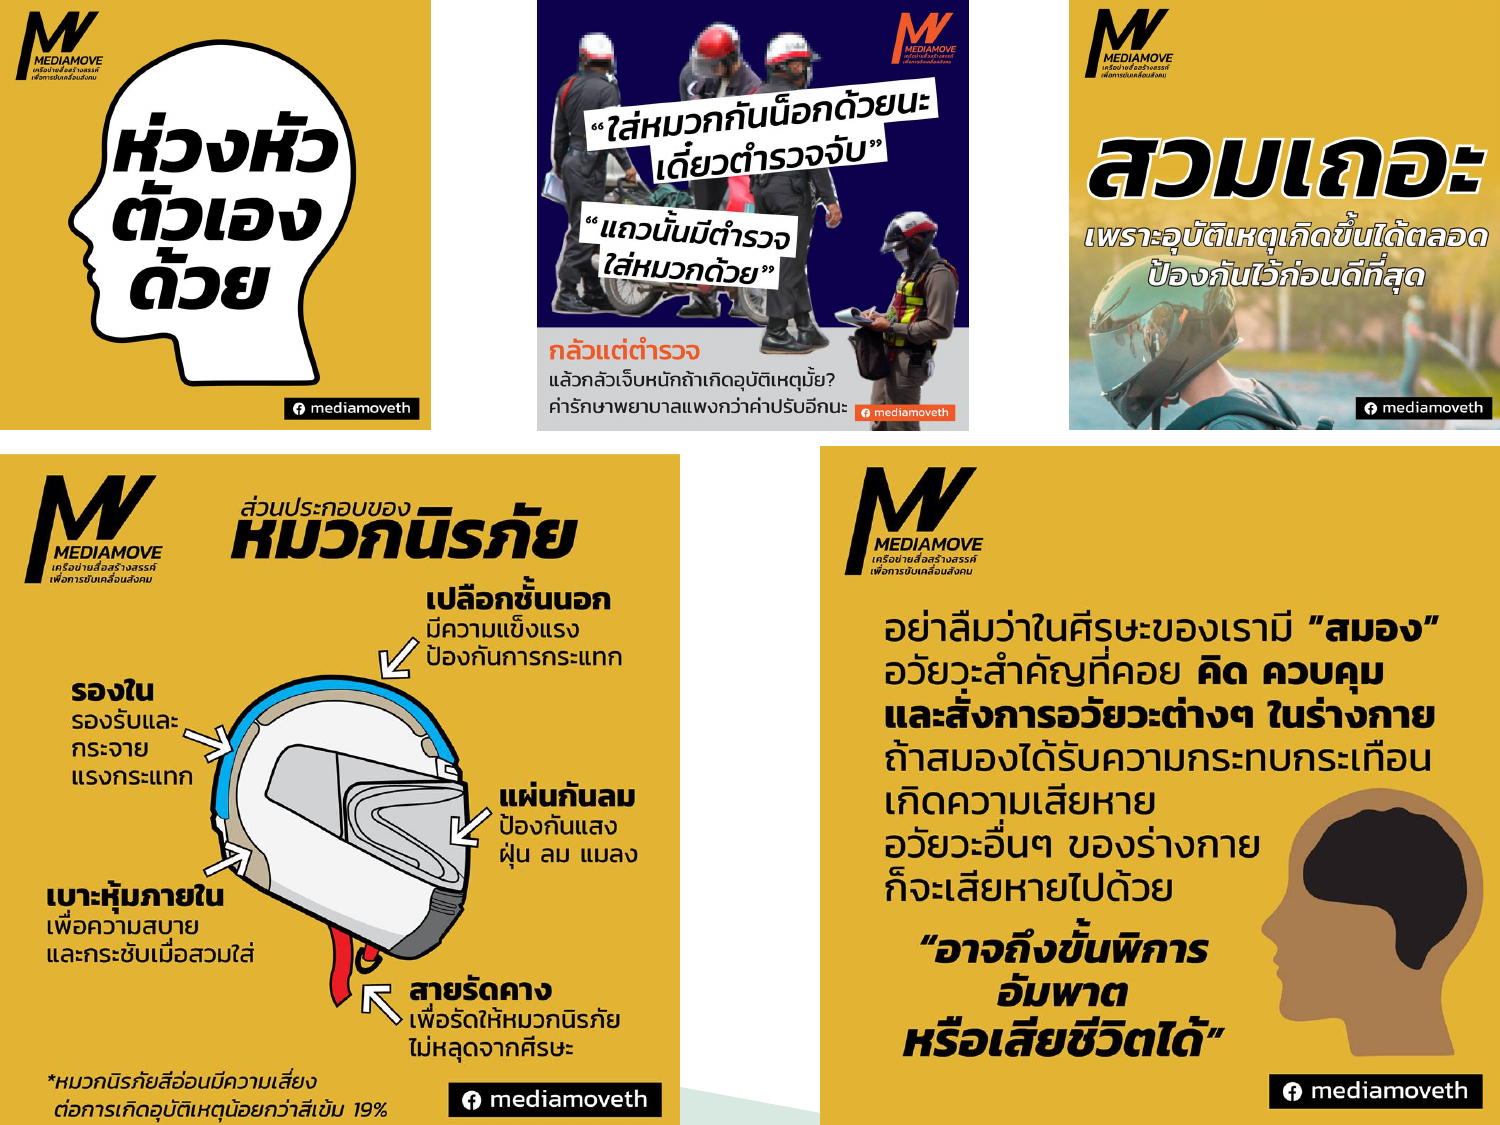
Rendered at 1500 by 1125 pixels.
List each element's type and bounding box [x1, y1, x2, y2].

list [537, 0, 969, 432]
picture [1069, 0, 1500, 430]
picture [0, 0, 432, 430]
list [820, 446, 1500, 1125]
picture [0, 454, 680, 1125]
